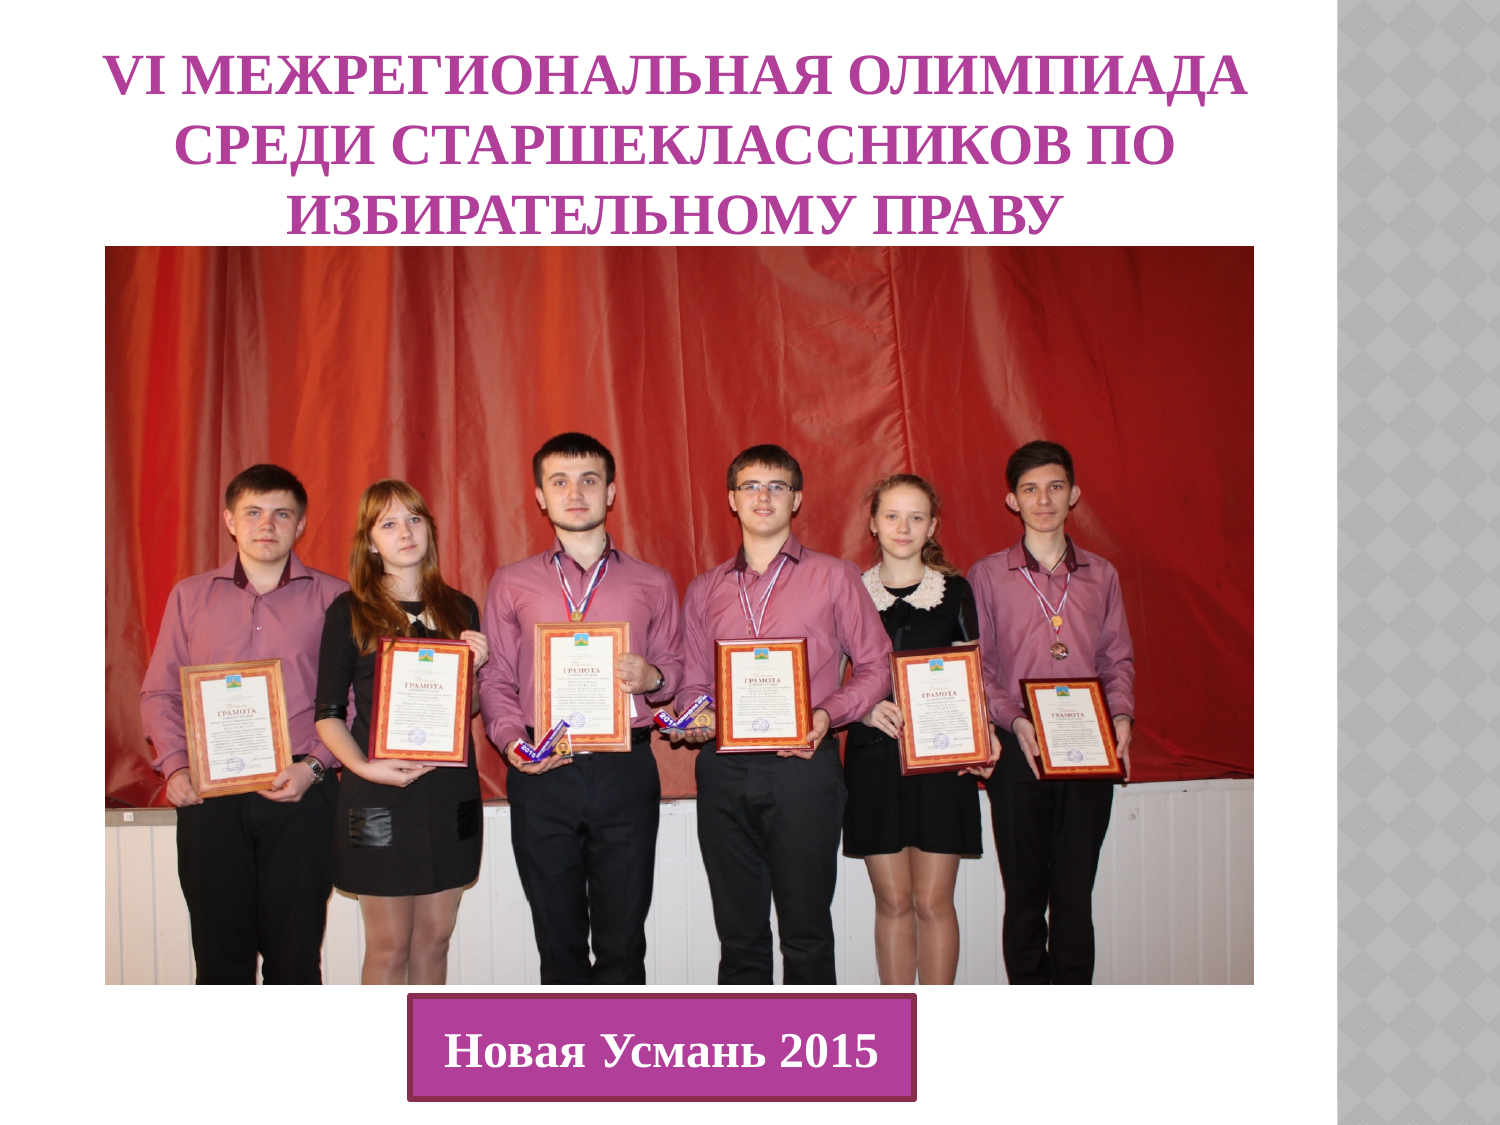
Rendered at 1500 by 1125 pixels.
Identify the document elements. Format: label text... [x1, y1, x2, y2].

picture [105, 245, 1255, 985]
title VI Межрегиональная Олимпиада среди старшеклассников по избирательному праву [82, 58, 1270, 247]
text_box Новая Усмань 2015 [407, 994, 917, 1102]
